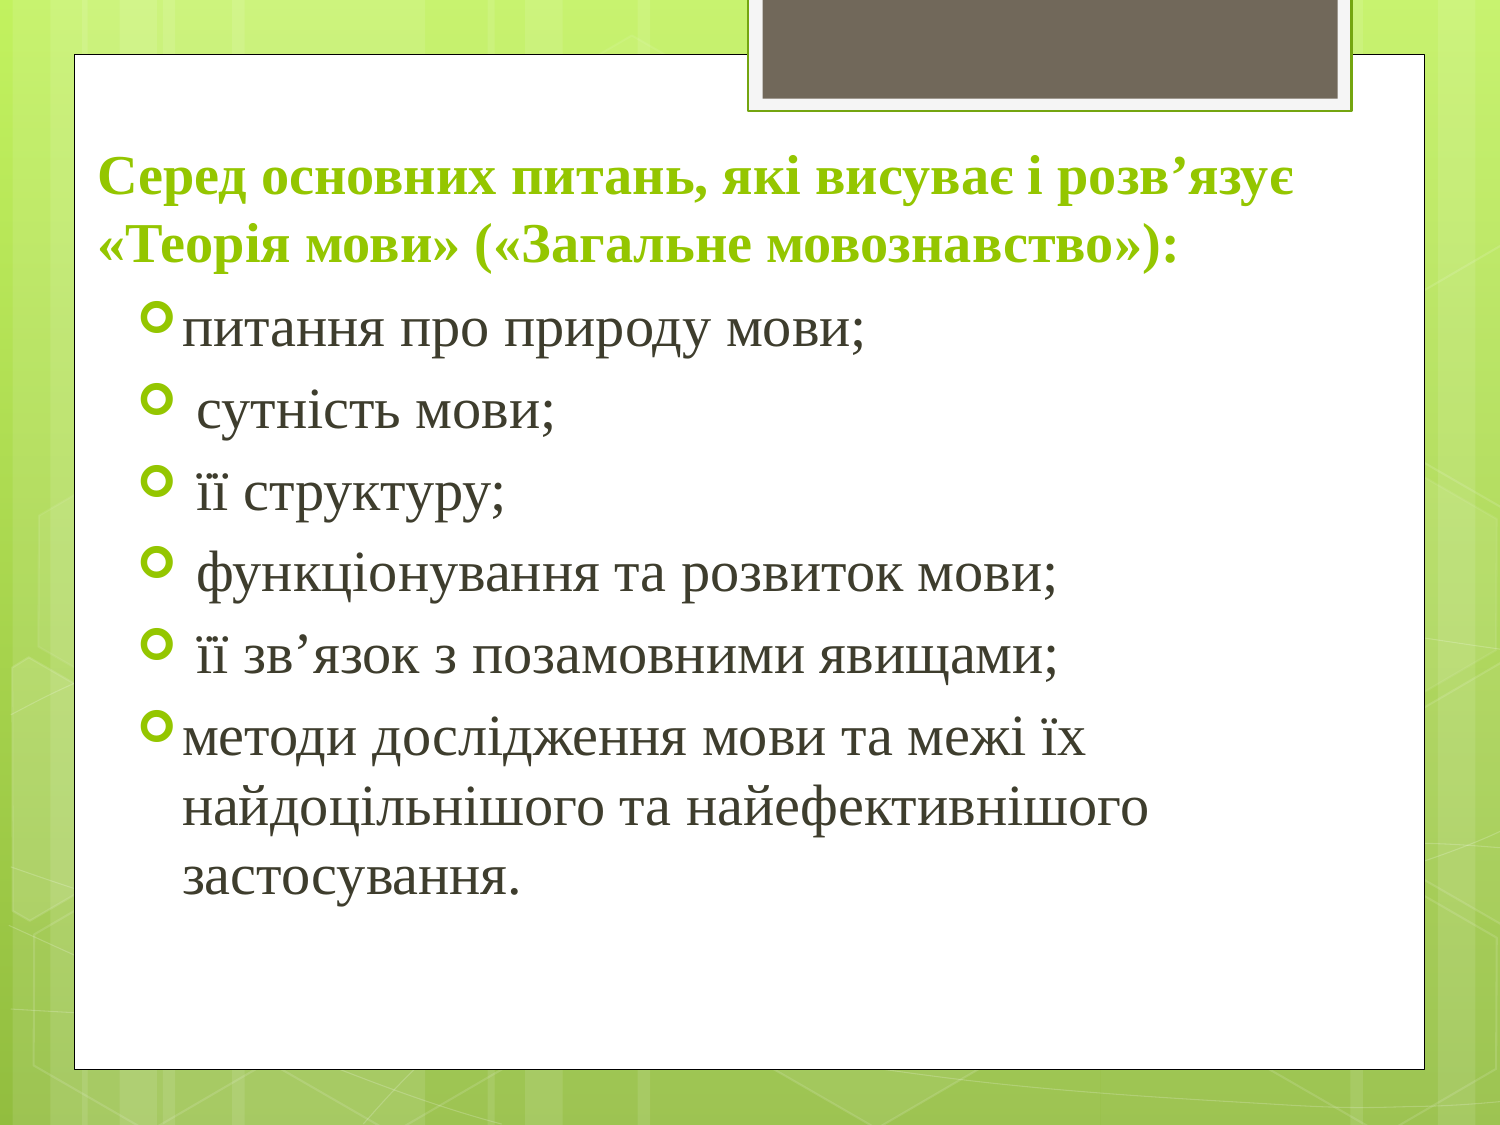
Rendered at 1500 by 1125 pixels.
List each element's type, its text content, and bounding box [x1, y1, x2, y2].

title Серед основних питань, які висуває і розв’язує «Теорія мови» («Загальне мовознавство»): [82, 128, 1420, 281]
list питання про природу мови; сутність мови; її структуру; функціонування та розвиток мови; її зв’язок з позамовними явищами; методи дослідження мови та межі їх найдоцільнішого та найефективнішого застосування. [110, 280, 1406, 1017]
